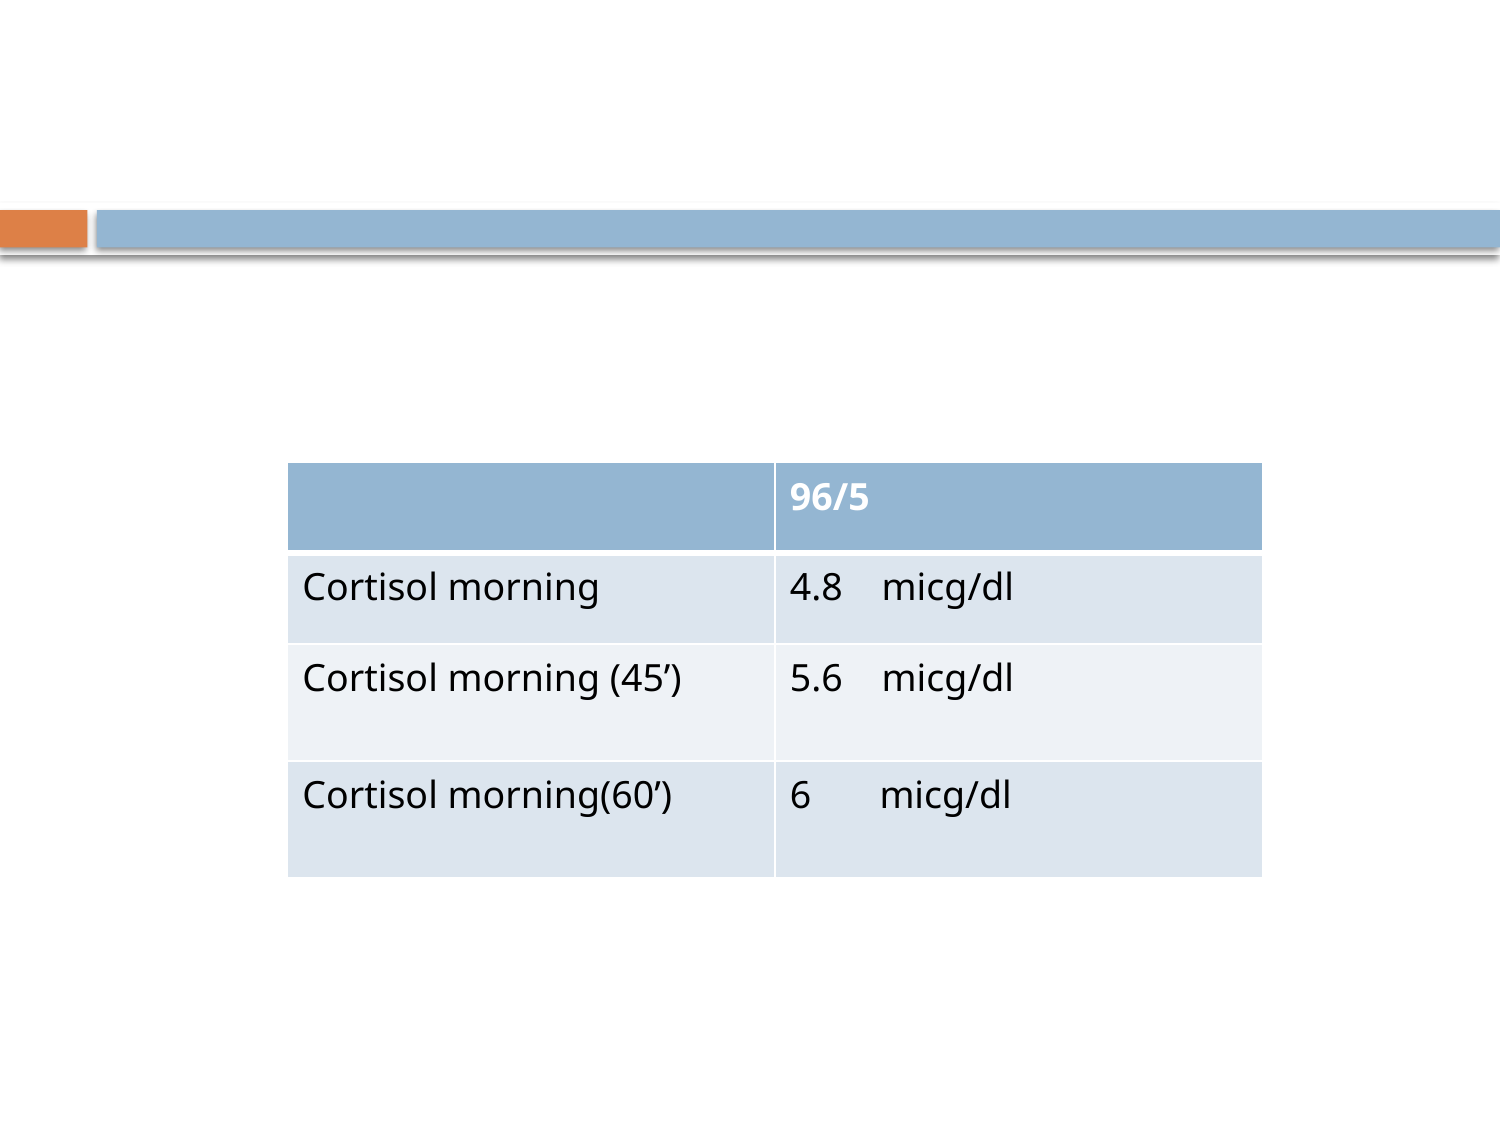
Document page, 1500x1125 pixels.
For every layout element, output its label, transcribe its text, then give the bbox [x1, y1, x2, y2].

table_cell Cortisol morning(60’) [288, 762, 774, 877]
table_cell 6 micg/dl [776, 762, 1262, 877]
table_header 96/5 [776, 463, 1262, 550]
table_cell Cortisol morning (45’) [288, 645, 774, 760]
table_cell 4.8 micg/dl [776, 556, 1262, 643]
table_header [288, 463, 774, 550]
table_cell 5.6 micg/dl [776, 645, 1262, 760]
table_cell Cortisol morning [288, 556, 774, 643]
